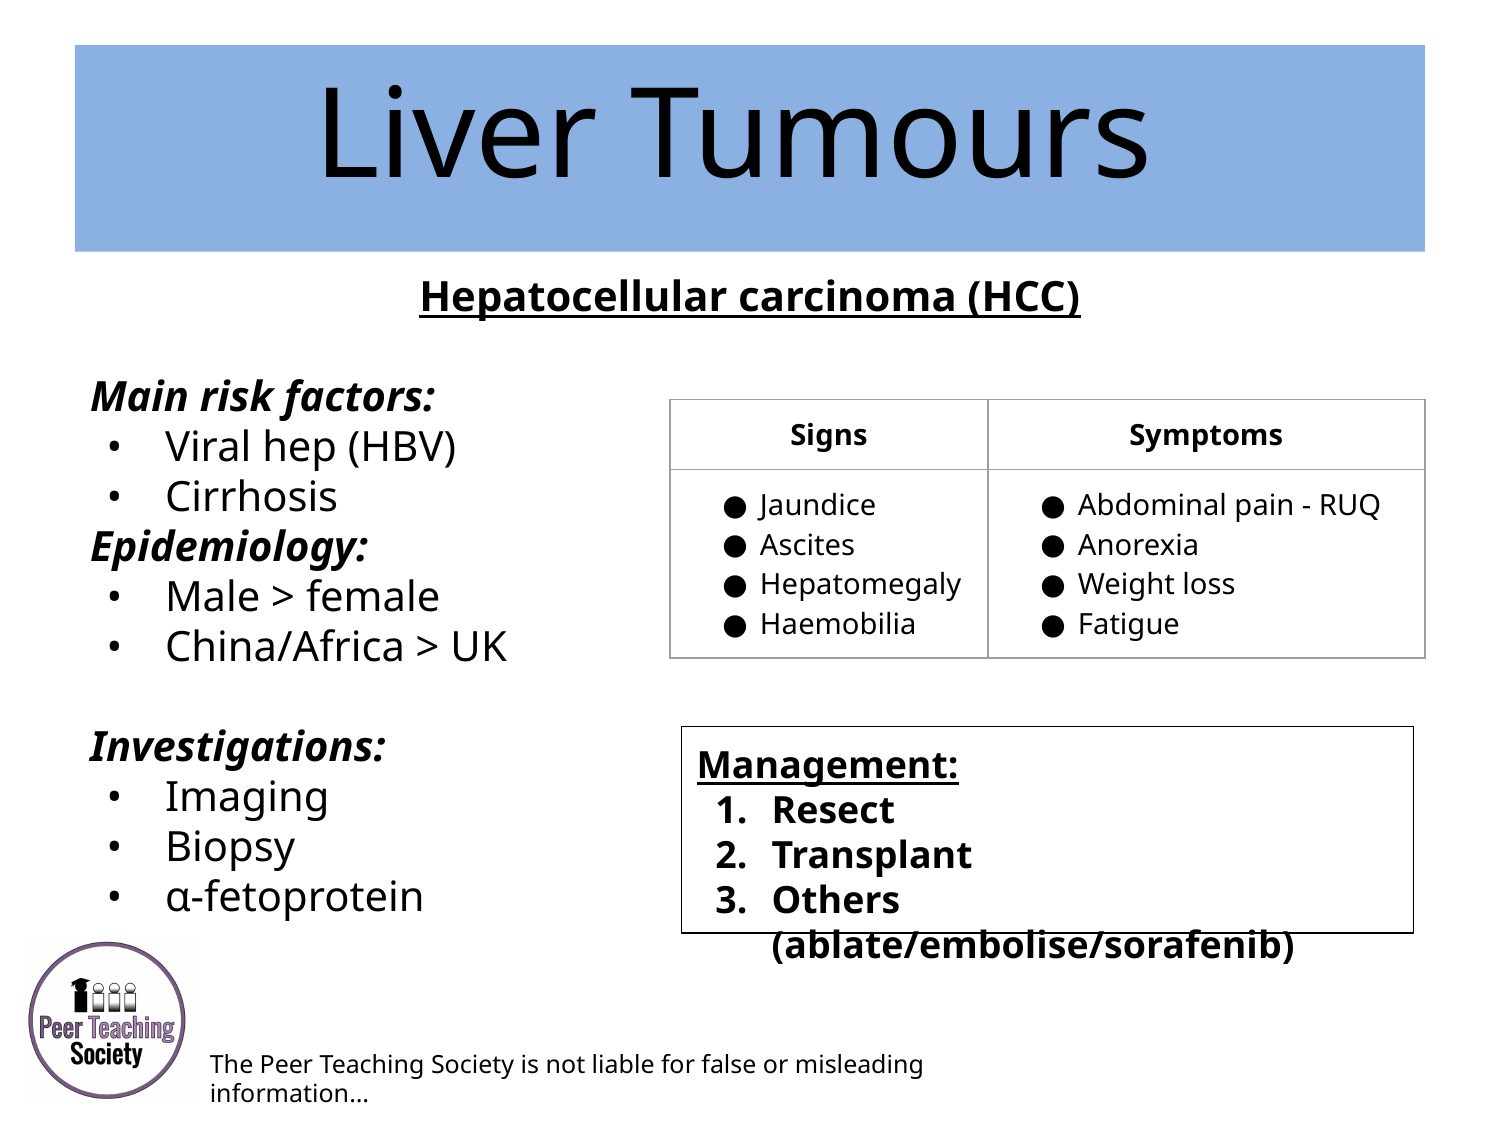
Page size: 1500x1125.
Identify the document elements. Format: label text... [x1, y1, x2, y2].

table_header Symptoms [989, 400, 1424, 469]
list Hepatocellular carcinoma (HCC) Main risk factors: Viral hep (HBV) Cirrhosis Epidemiology: Male > female China/Africa > UK Investigations: Imaging Biopsy α-fetoprotein [75, 262, 1425, 1005]
table_header Signs [671, 400, 987, 469]
text_box Liver Tumours [74, 45, 1425, 252]
text_box Management: Resect Transplant Others (ablate/embolise/sorafenib) [681, 726, 1414, 934]
table_cell Abdominal pain - RUQ Anorexia Weight loss Fatigue [989, 470, 1424, 657]
picture [24, 935, 195, 1105]
text_box The Peer Teaching Society is not liable for false or misleading information… [200, 1040, 1026, 1087]
table_cell Jaundice Ascites Hepatomegaly Haemobilia [671, 470, 987, 657]
